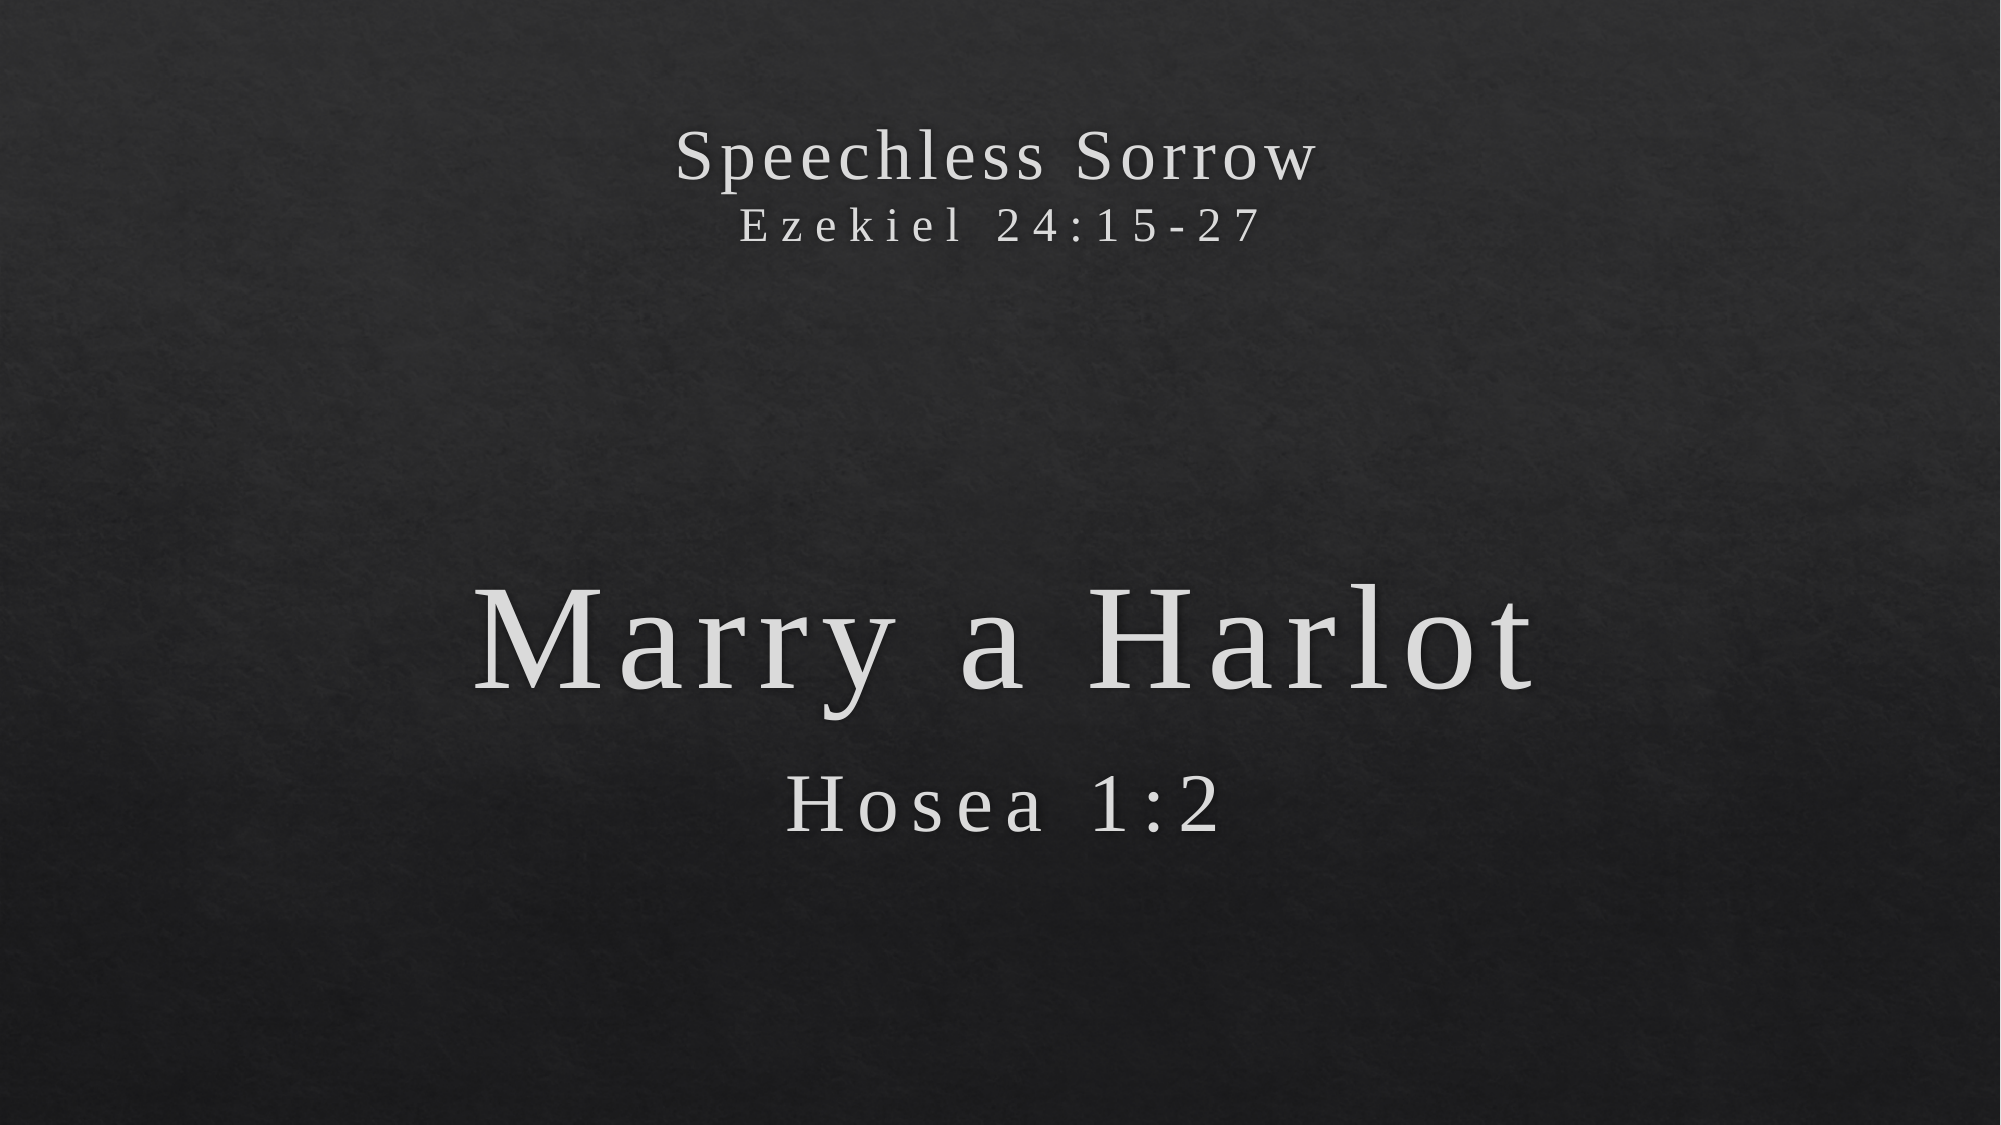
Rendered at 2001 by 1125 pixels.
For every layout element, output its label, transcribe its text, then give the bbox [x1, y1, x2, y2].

list Marry a Harlot Hosea 1:2 [150, 531, 1850, 872]
title Speechless Sorrow Ezekiel 24:15-27 [149, 99, 1849, 260]
